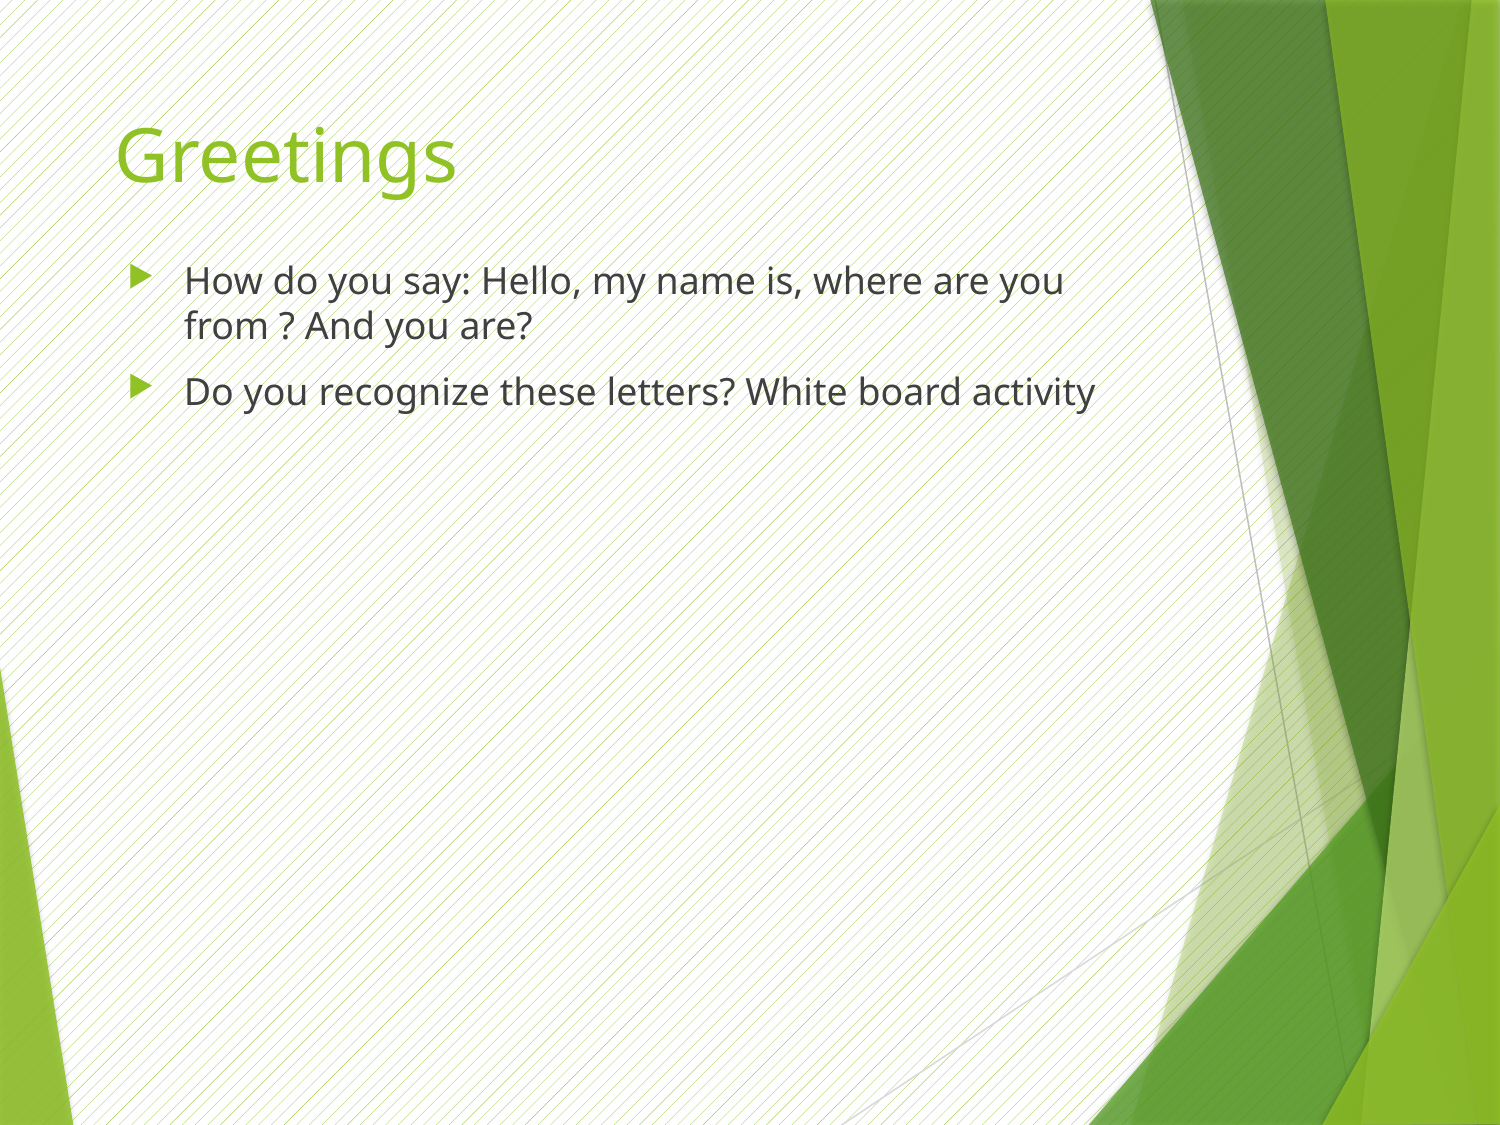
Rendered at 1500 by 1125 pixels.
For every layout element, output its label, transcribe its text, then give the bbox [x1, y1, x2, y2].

title Greetings [99, 99, 1142, 317]
list How do you say: Hello, my name is, where are you from ? And you are? Do you recognize these letters? White board activity [112, 249, 1154, 550]
